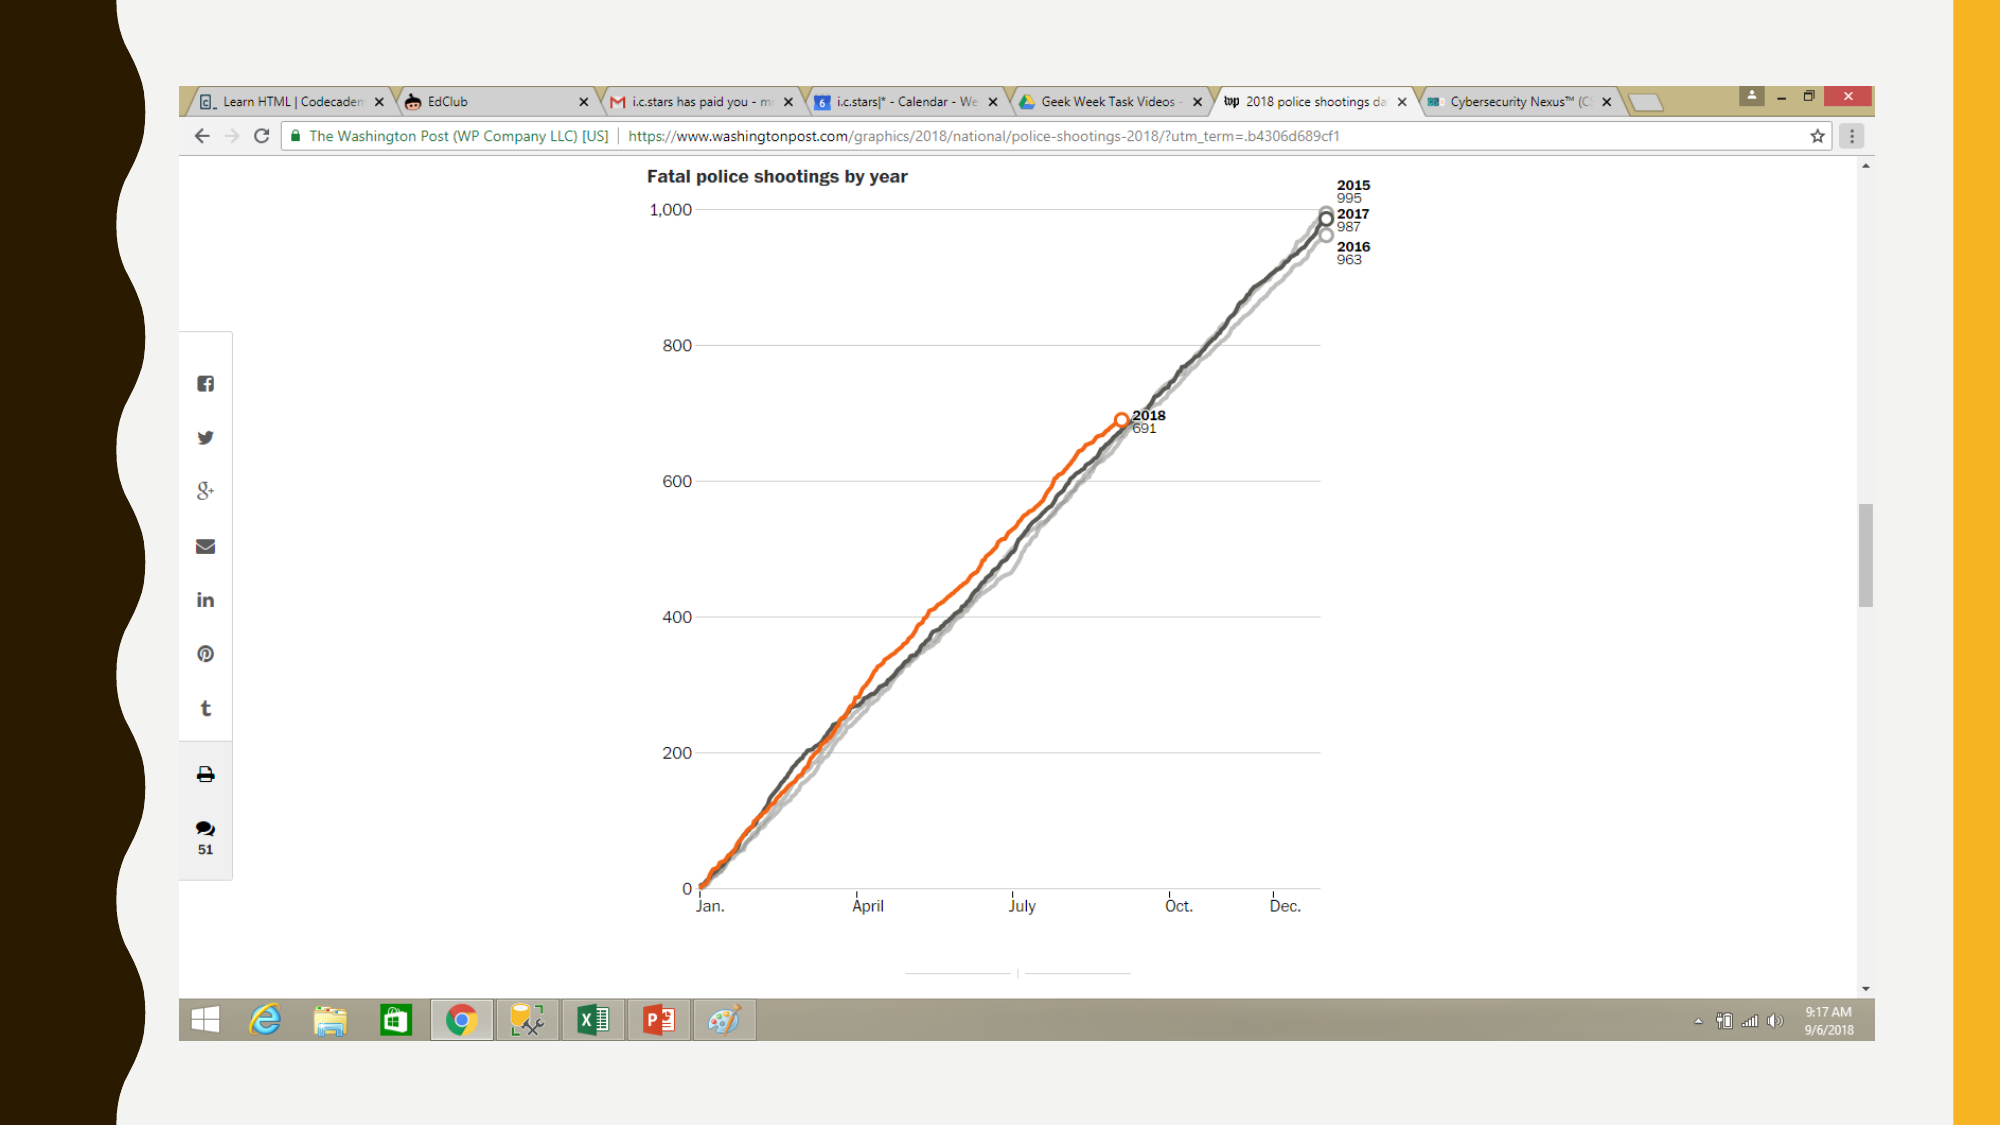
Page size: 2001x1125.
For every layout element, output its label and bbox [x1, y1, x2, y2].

picture [179, 86, 1875, 1041]
